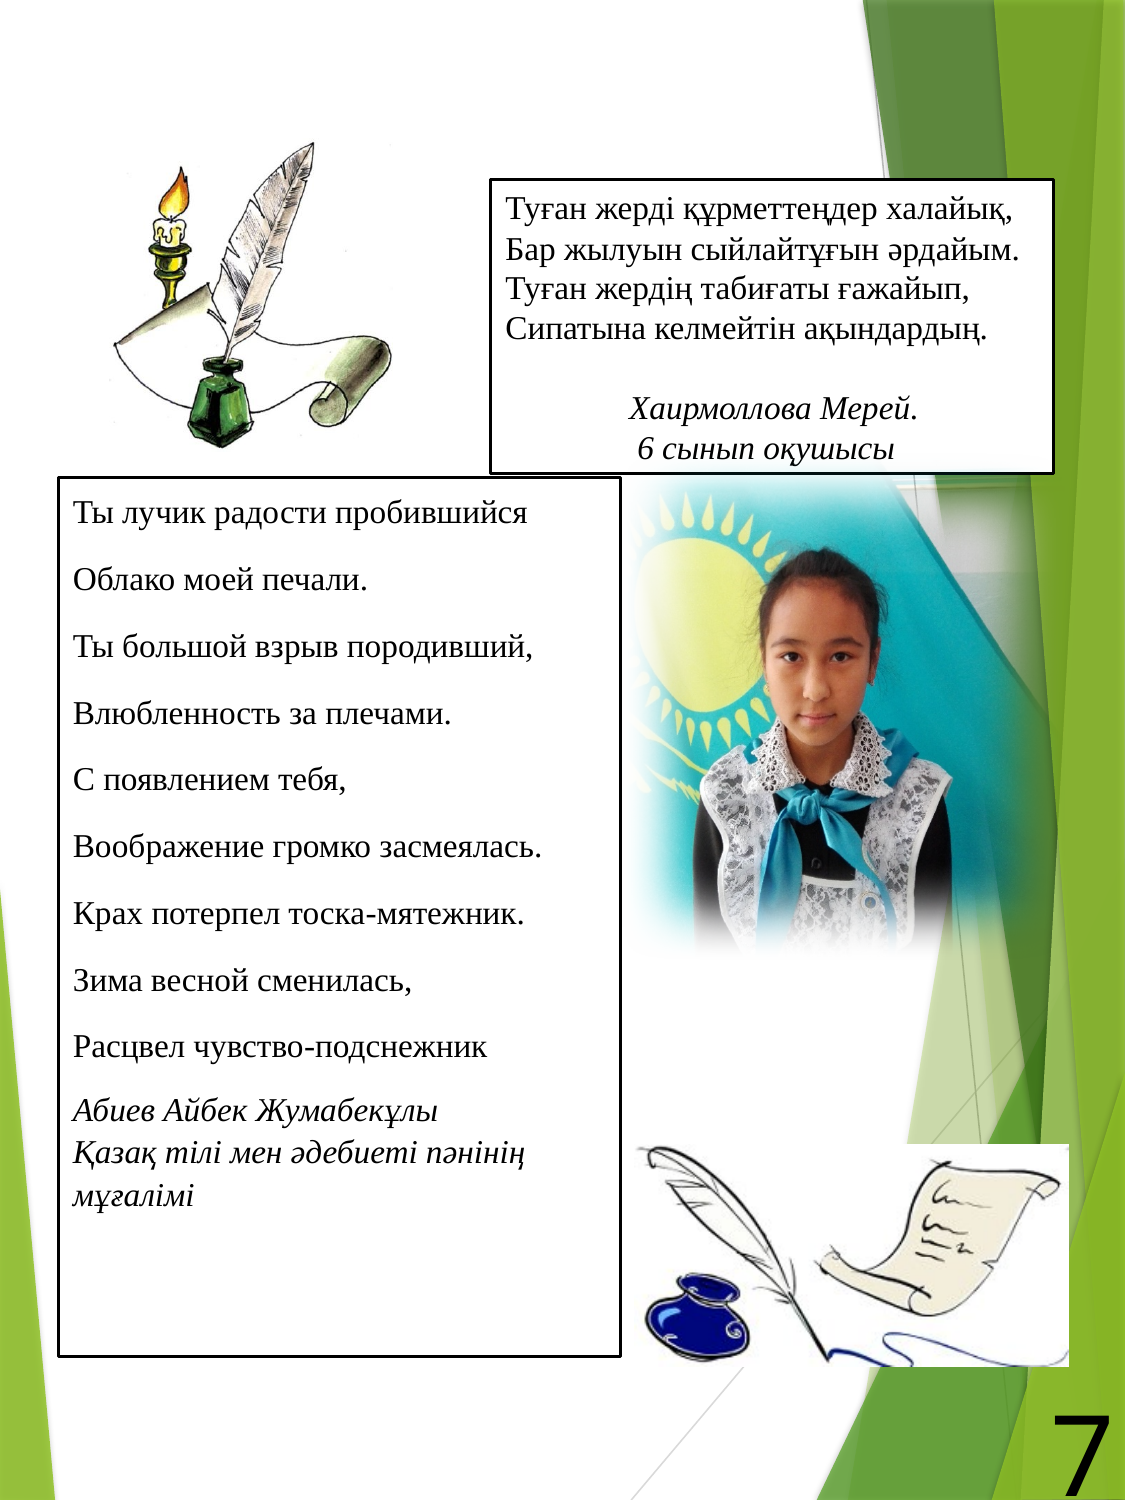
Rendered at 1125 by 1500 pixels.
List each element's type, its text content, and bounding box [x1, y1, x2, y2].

text_box Ты лучик радости пробившийся Облако моей печали. Ты большой взрыв породивший, Влюбленность за плечами. С появлением тебя, Воображение громко засмеялась. Крах потерпел тоска-мятежник. Зима весной сменилась, Расцвел чувство-подснежник Абиев Айбек Жумабекұлы Қазақ тілі мен әдебиеті пәнінің мұғалімі [57, 476, 622, 1358]
picture [633, 1144, 1070, 1368]
picture [620, 451, 1068, 963]
text_box 7 [1035, 1376, 1108, 1500]
text_box Туған жерді құрметтеңдер халайық, Бар жылуын сыйлайтұғын əрдайым. Туған жердің табиғаты ғажайып, Сипатына келмейтін ақындардың. Хаирмоллова Мерей. 6 сынып оқушысы [489, 178, 1055, 475]
picture [109, 137, 394, 453]
